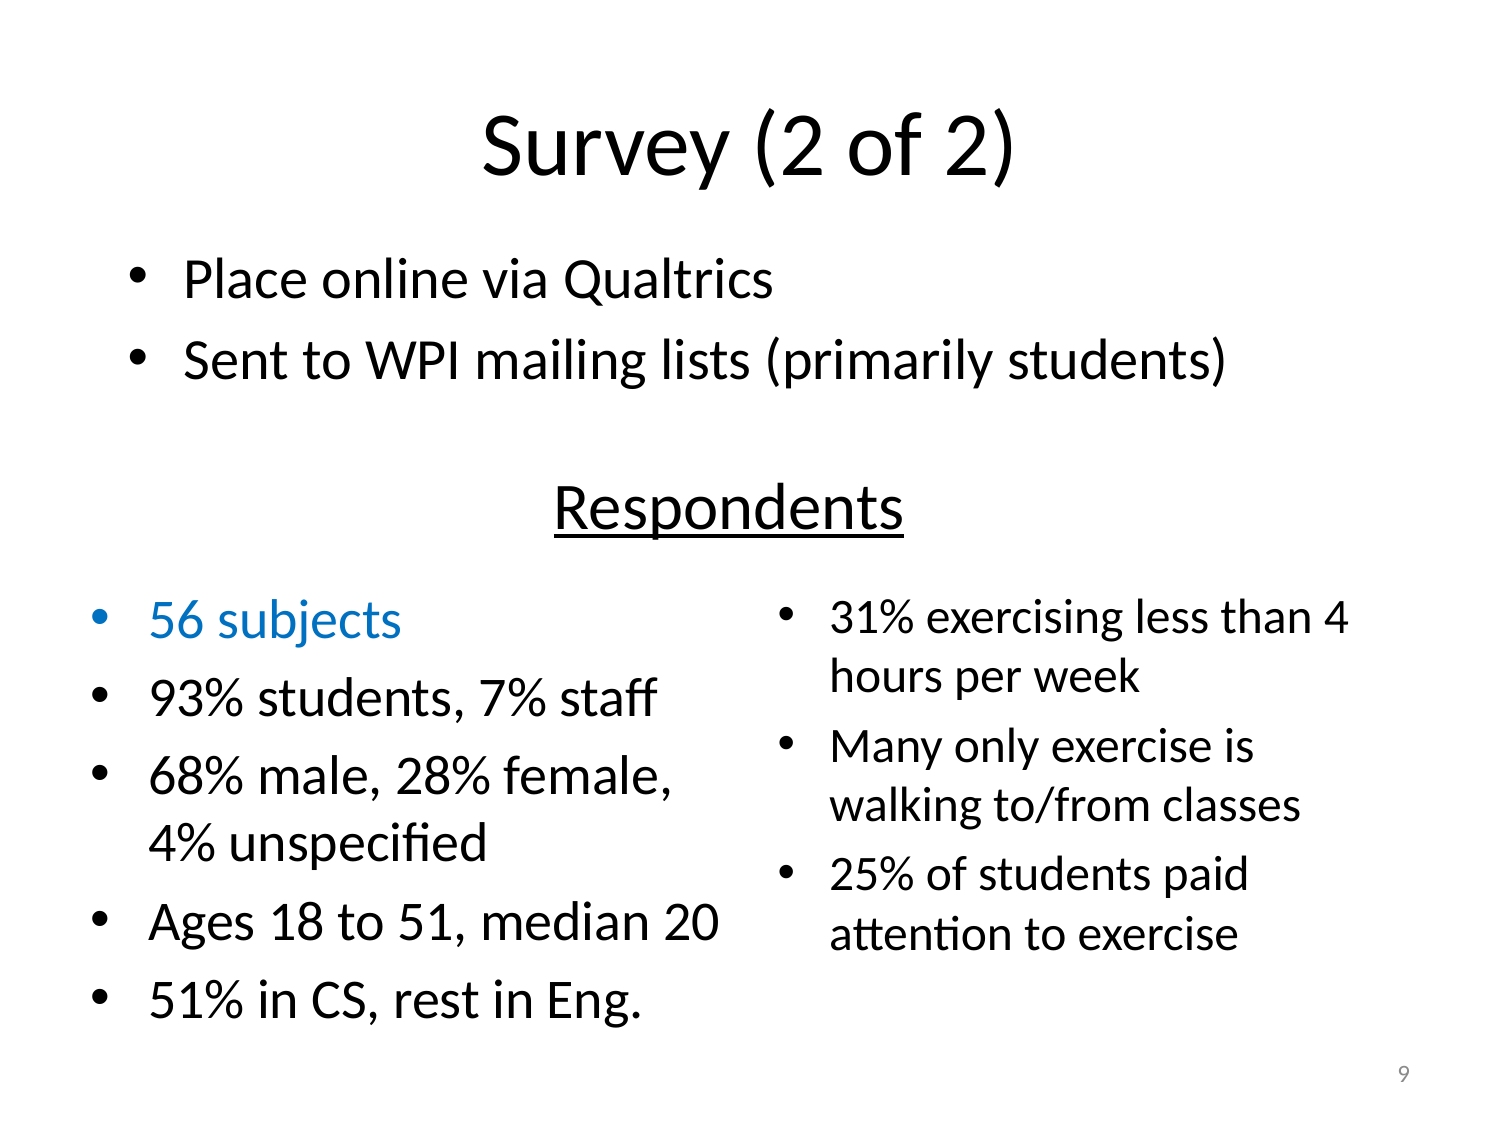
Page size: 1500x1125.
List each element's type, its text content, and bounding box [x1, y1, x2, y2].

text_box Place online via Qualtrics Sent to WPI mailing lists (primarily students) [112, 232, 1500, 445]
slide_number 9 [1074, 1042, 1425, 1103]
title Survey (2 of 2) [75, 45, 1425, 233]
list 31% exercising less than 4 hours per week Many only exercise is walking to/from classes 25% of students paid attention to exercise [762, 576, 1413, 970]
text_box Respondents [539, 455, 920, 550]
list 56 subjects 93% students, 7% staff 68% male, 28% female, 4% unspecified Ages 18 to 51, median 20 51% in CS, rest in Eng. [75, 575, 738, 1088]
